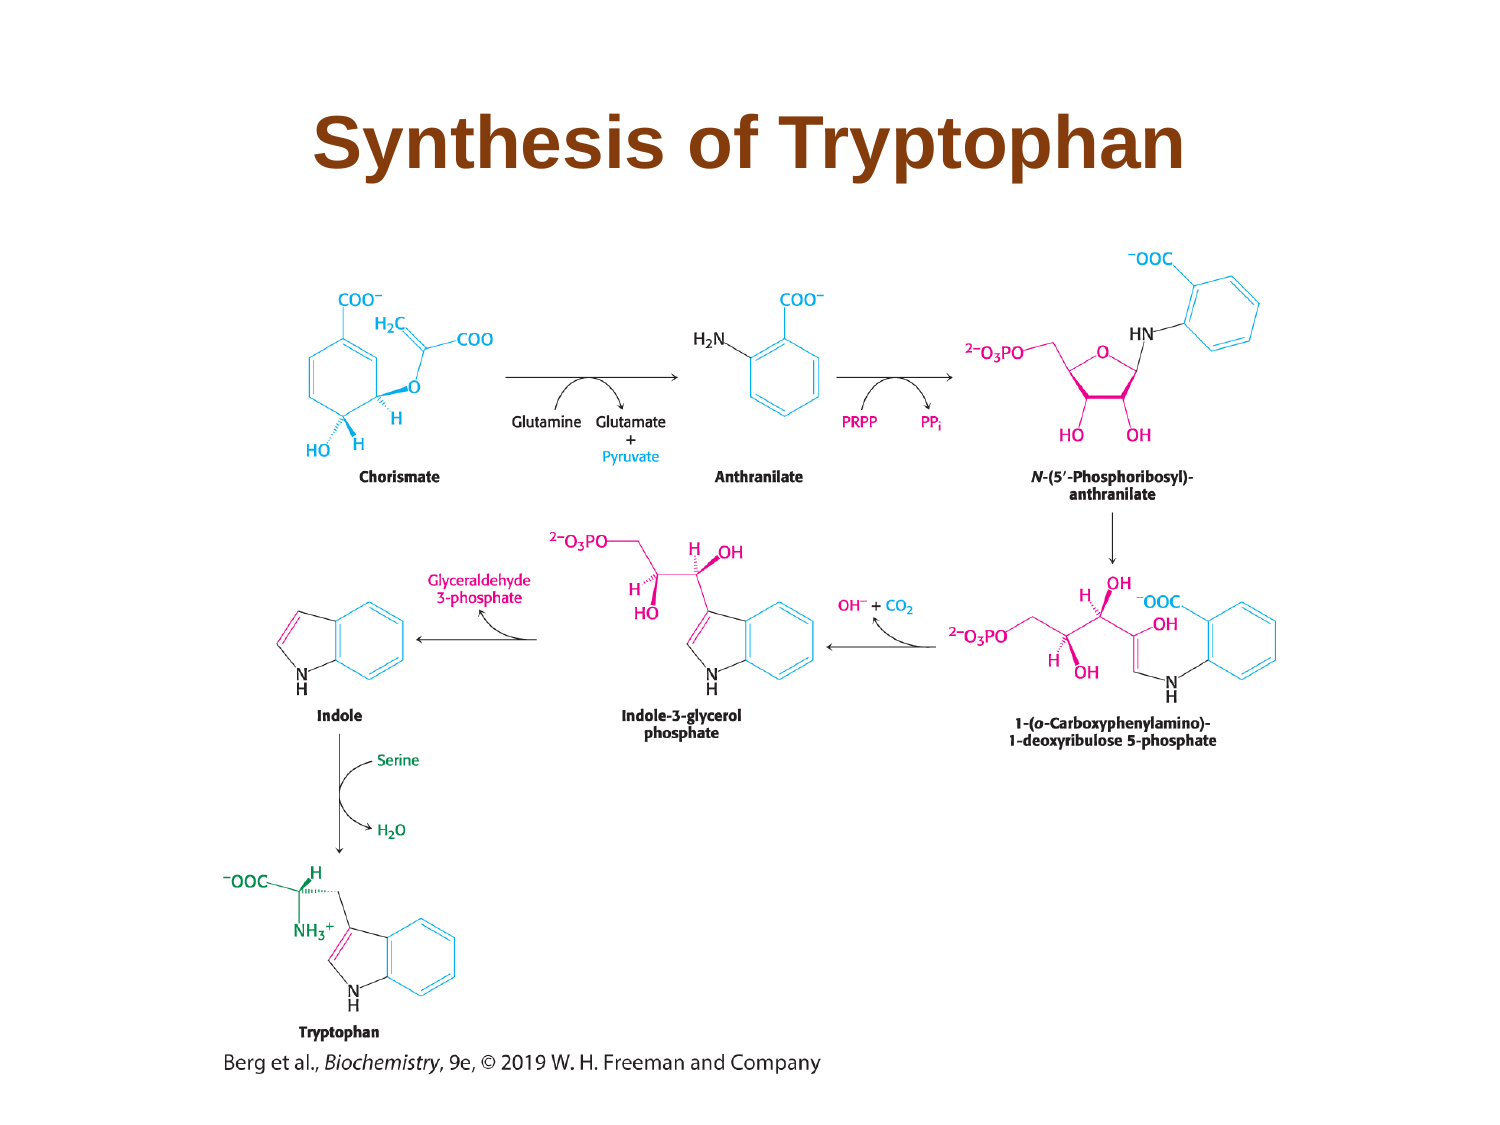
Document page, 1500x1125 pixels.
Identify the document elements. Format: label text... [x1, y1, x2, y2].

title Synthesis of Tryptophan [75, 45, 1425, 233]
picture [190, 249, 1310, 1078]
